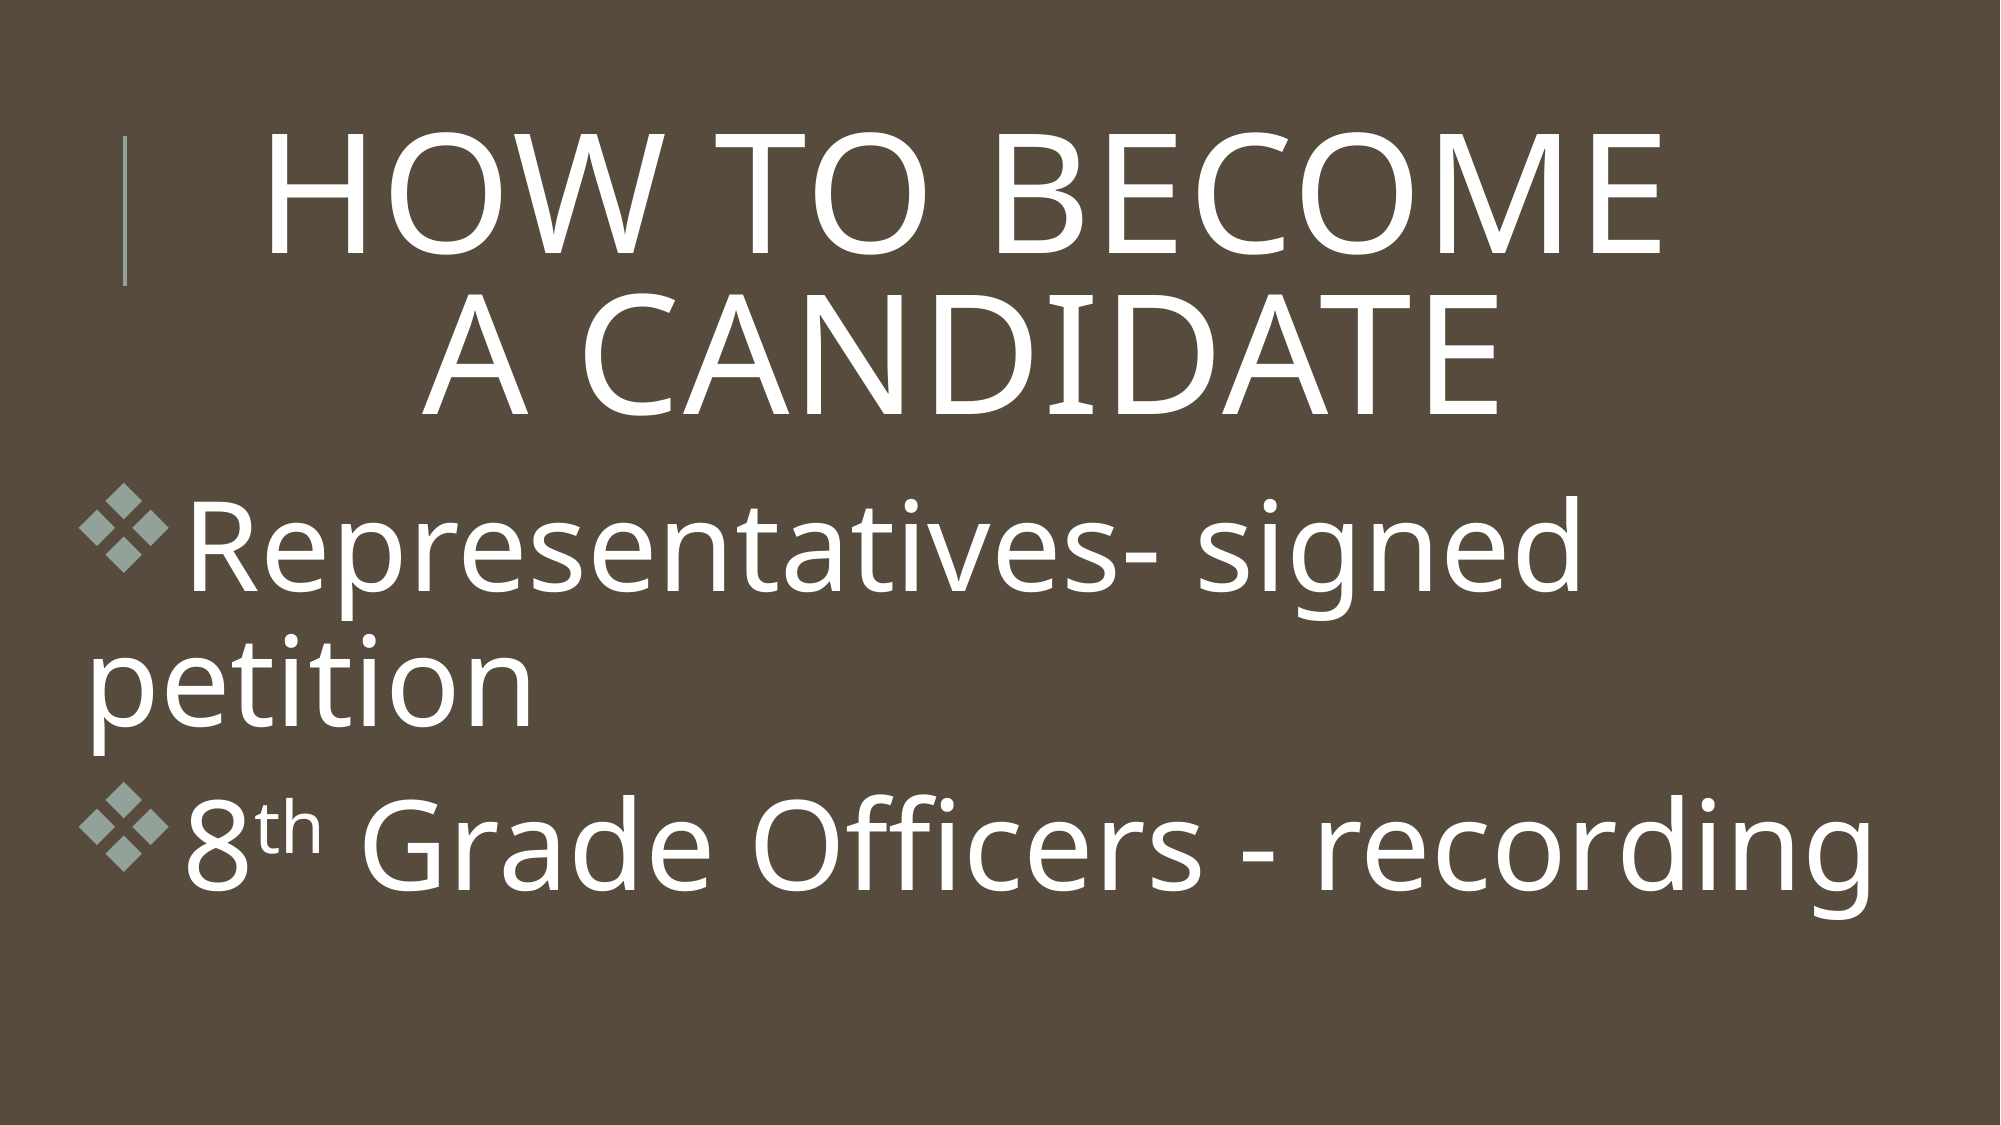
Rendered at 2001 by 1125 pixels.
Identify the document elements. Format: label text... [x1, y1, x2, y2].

title How to become a candidate [168, 96, 1763, 476]
list Representatives- signed petition 8th Grade Officers - recording [60, 476, 1892, 1035]
